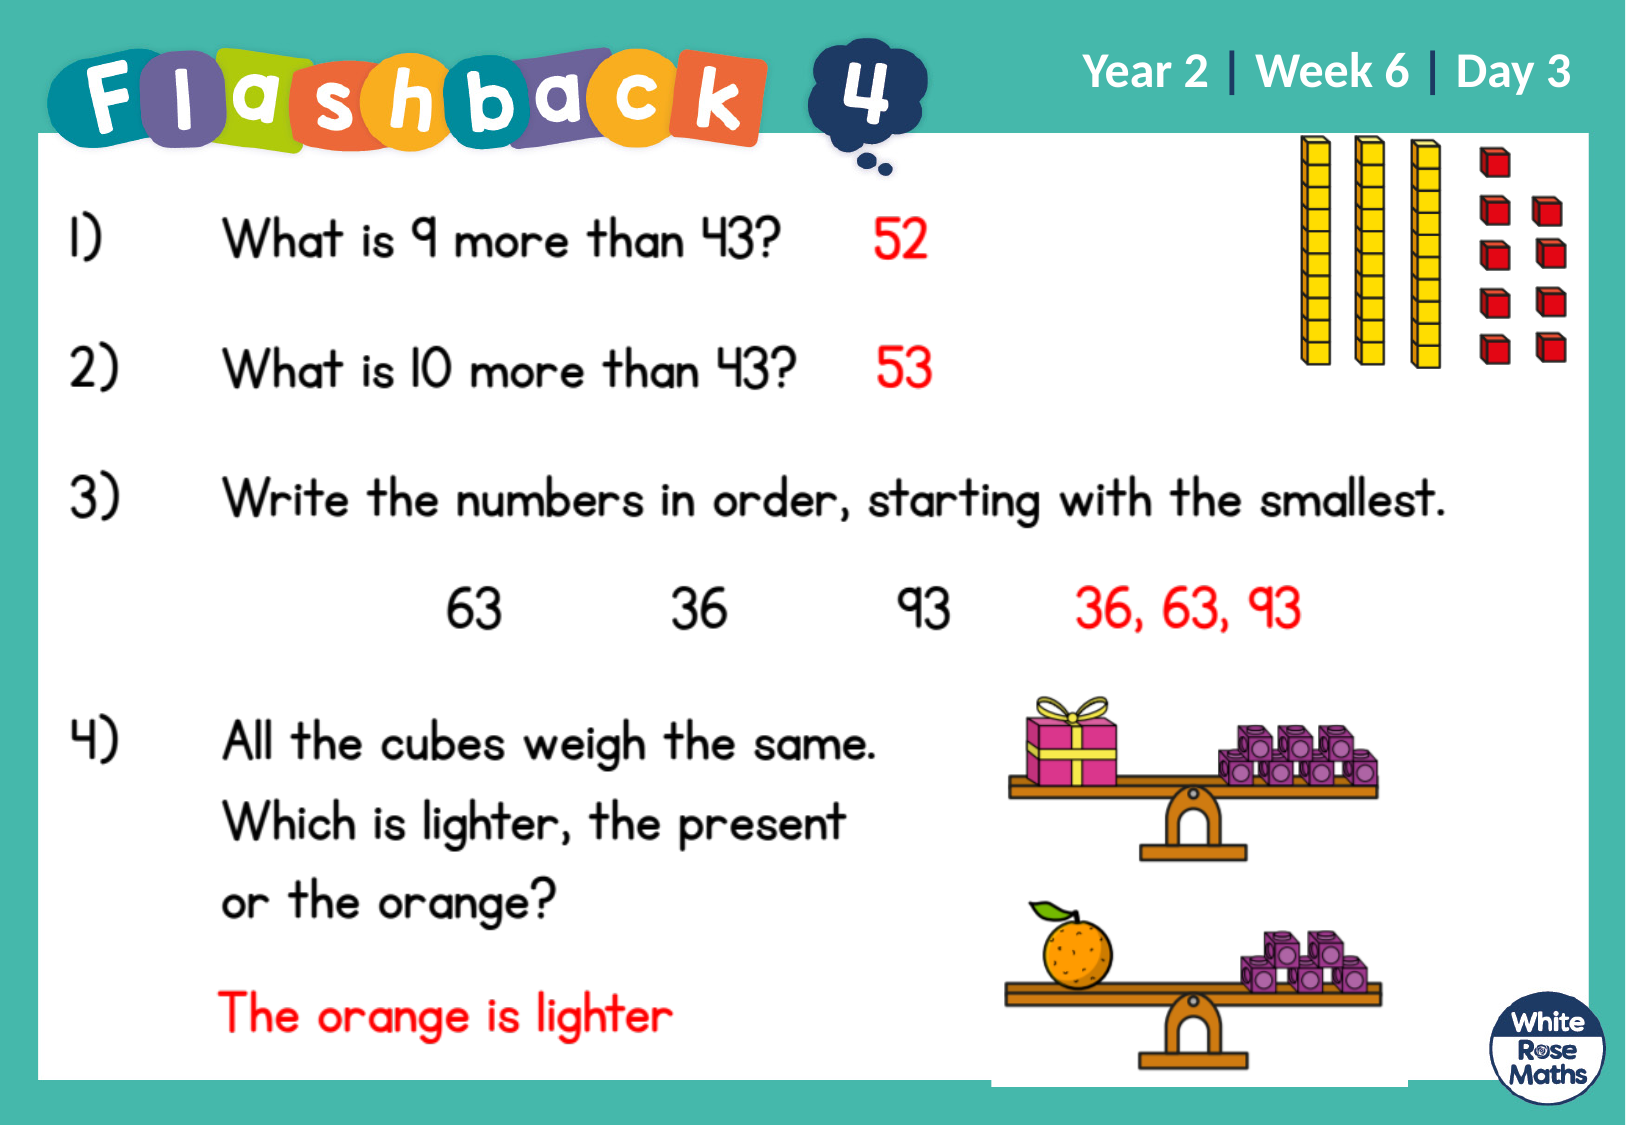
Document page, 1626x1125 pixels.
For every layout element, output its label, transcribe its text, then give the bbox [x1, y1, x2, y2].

text_box Year 2 | Week 6 | Day 3 [991, 36, 1587, 108]
picture [0, 0, 1626, 1125]
